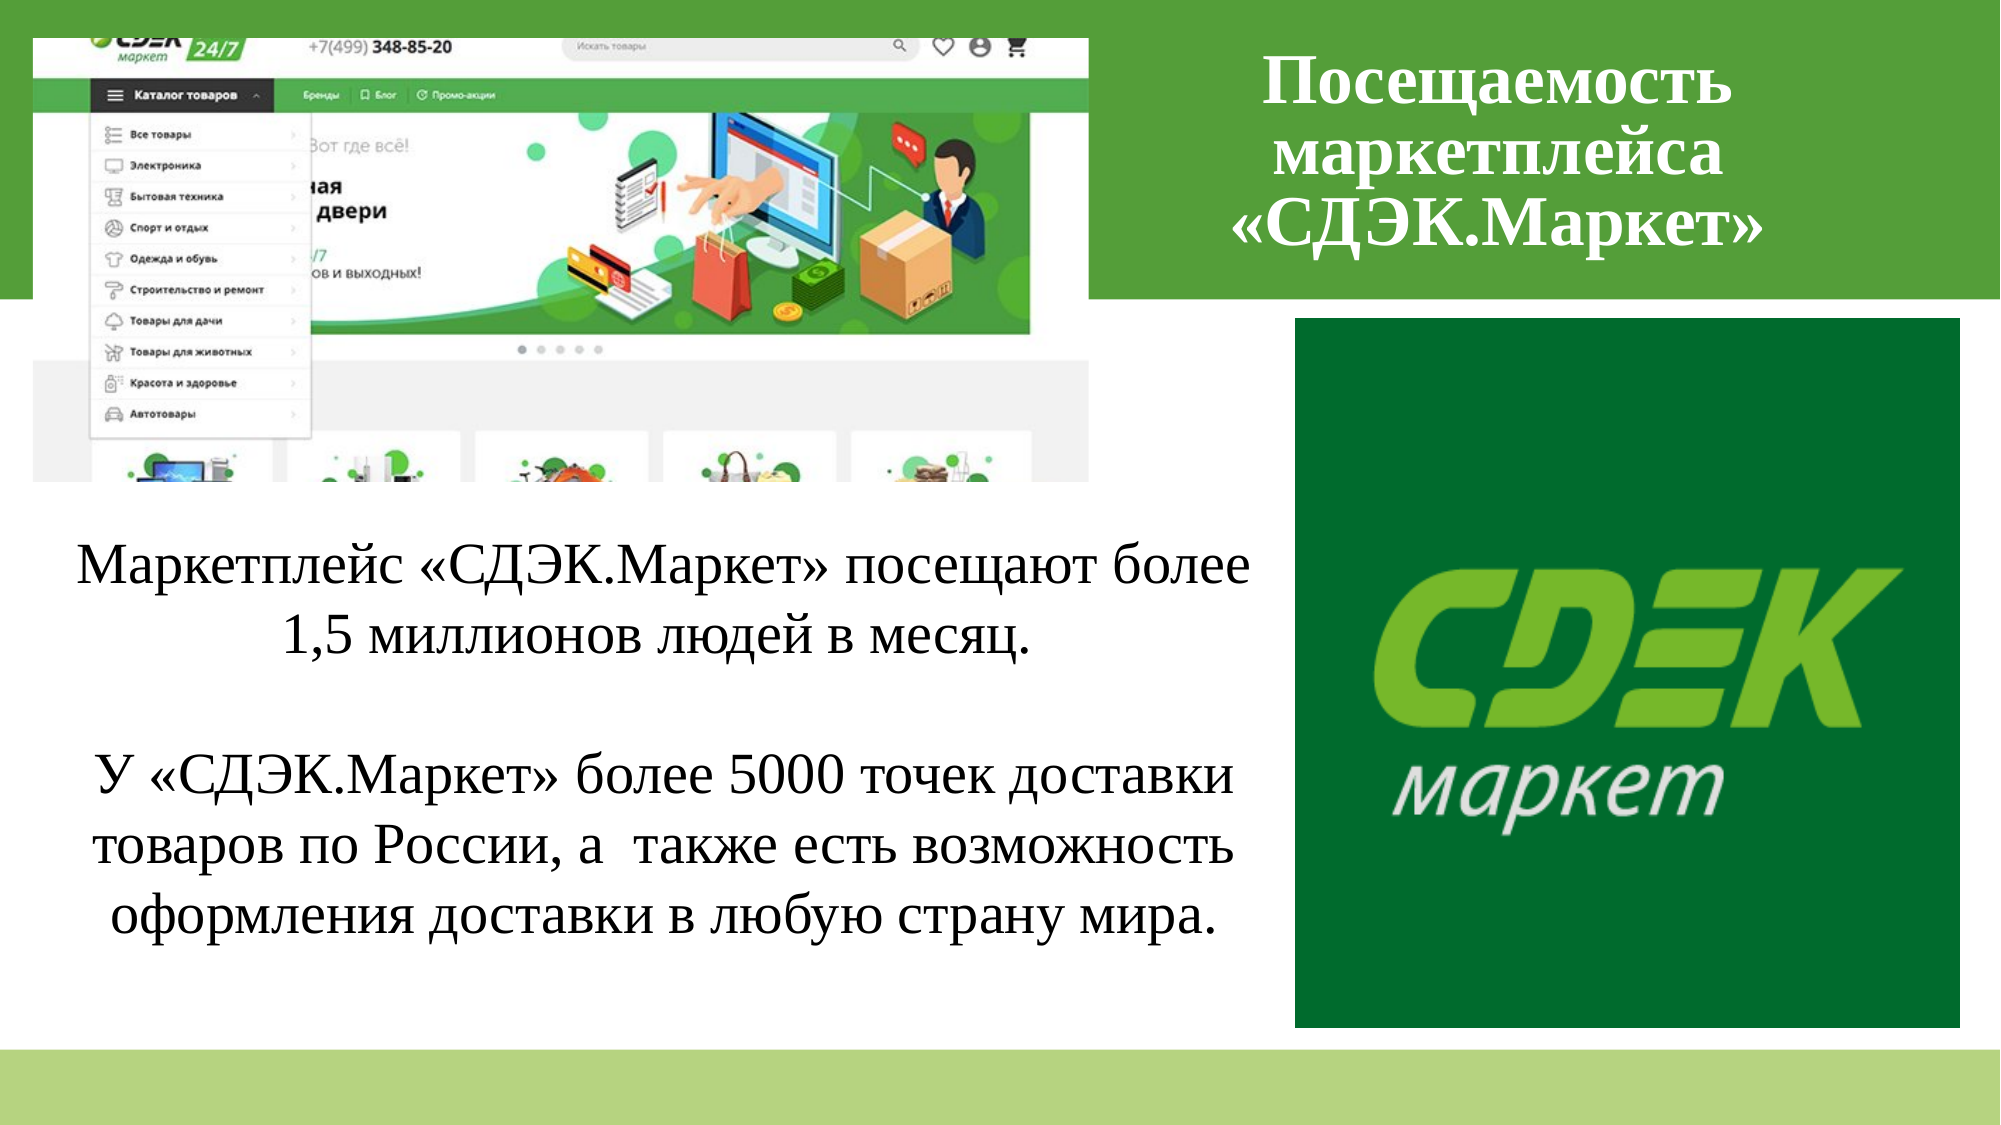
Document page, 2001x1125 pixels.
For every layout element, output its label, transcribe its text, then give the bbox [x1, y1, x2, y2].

picture [32, 38, 1089, 482]
list Маркетплейс «СДЭК.Маркет» посещают более 1,5 миллионов людей в месяц. У «СДЭК.Маркет» более 5000 точек доставки товаров по России, а также есть возможность оформления доставки в любую страну мира. [32, 518, 1296, 1050]
picture [1295, 318, 1960, 1028]
title Посещаемость маркетплейса «СДЭК.Маркет» [1089, 38, 1960, 268]
